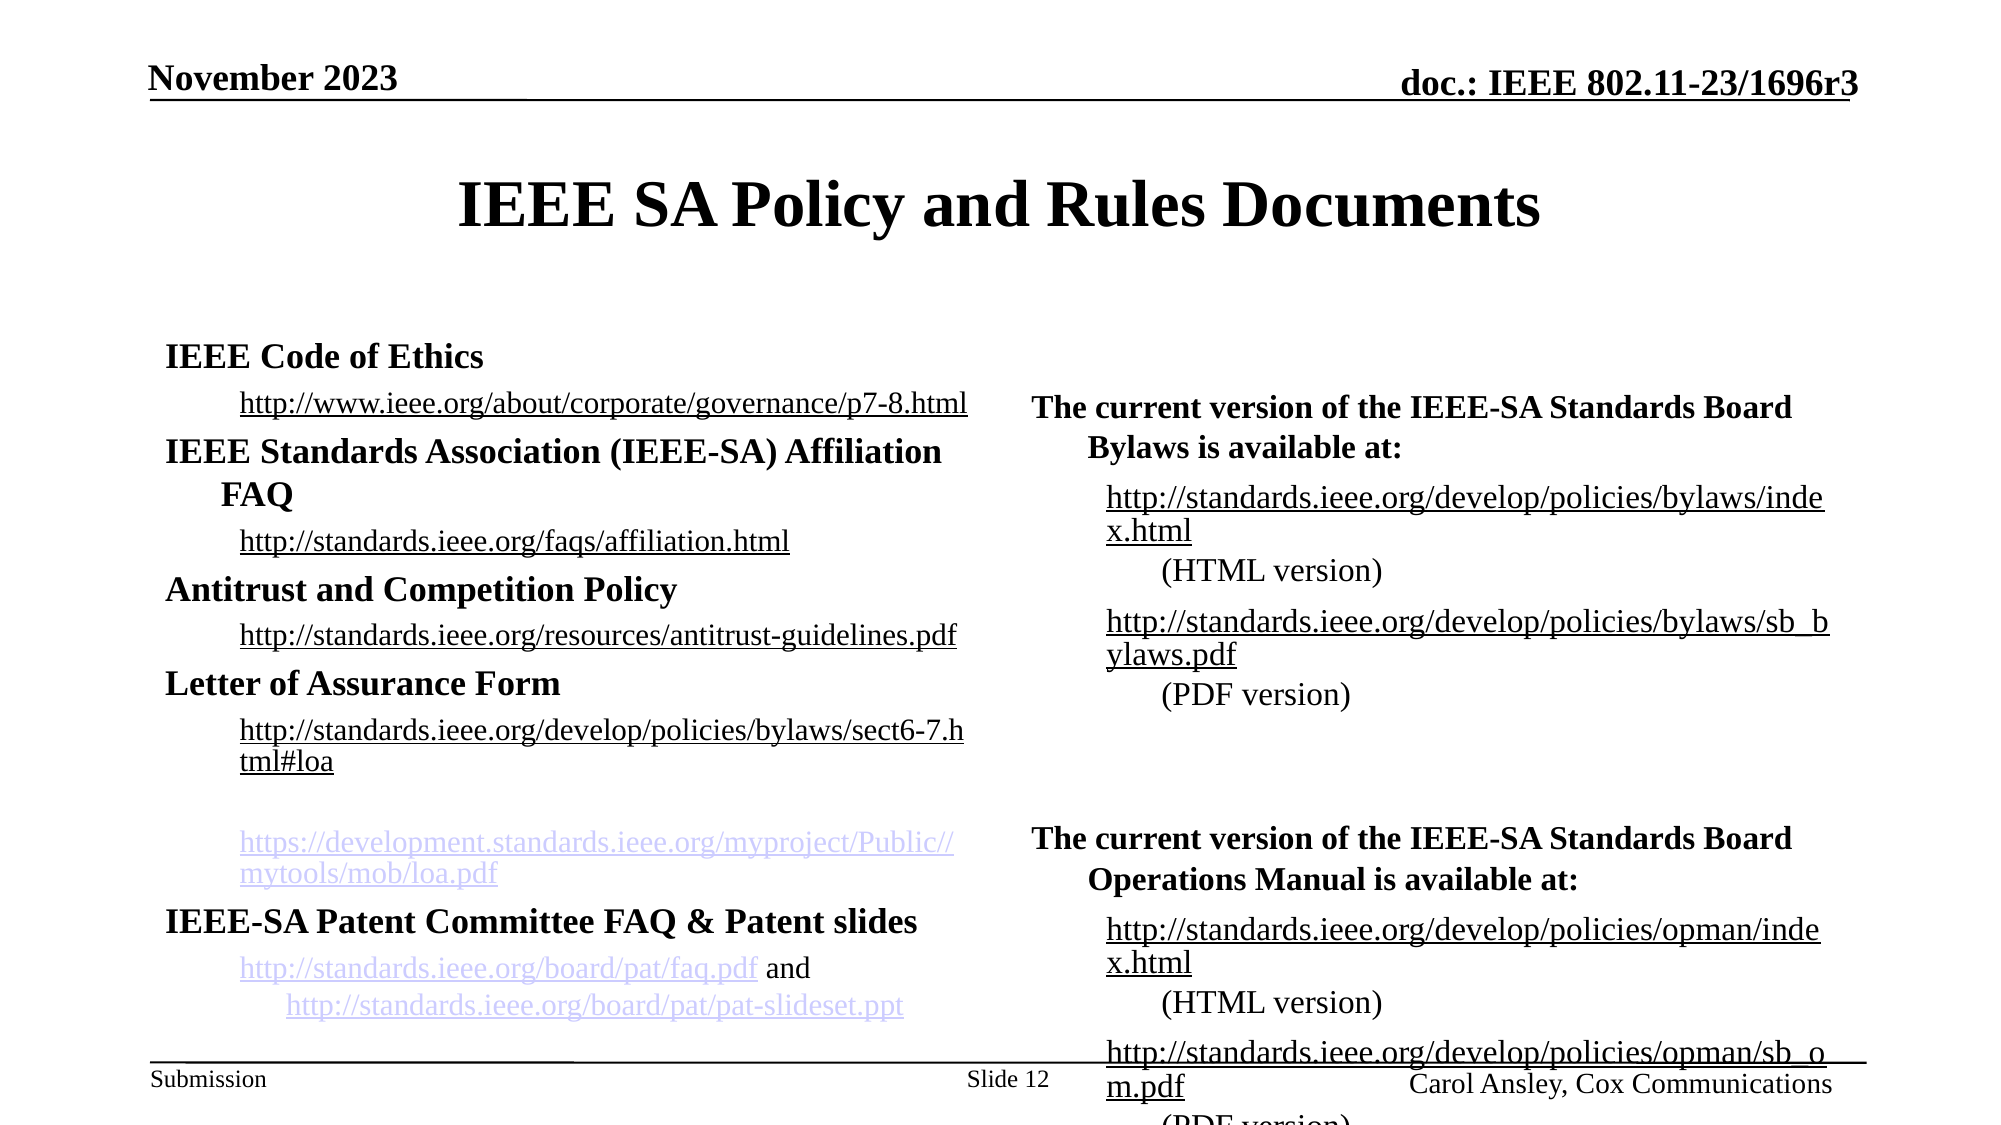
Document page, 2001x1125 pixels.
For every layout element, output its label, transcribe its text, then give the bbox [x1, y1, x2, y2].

slide_number Slide 12 [950, 1061, 1067, 1123]
list The current version of the IEEE-SA Standards Board Bylaws is available at: http://standards.ieee.org/develop/policies/bylaws/index.html (HTML version) http://standards.ieee.org/develop/policies/bylaws/sb_bylaws.pdf (PDF version) The current version of the IEEE-SA Standards Board Operations Manual is available at: http://standards.ieee.org/develop/policies/opman/index.html (HTML version) http://standards.ieee.org/develop/policies/opman/sb_om.pdf (PDF version) [1016, 324, 1850, 1000]
title IEEE SA Policy and Rules Documents [149, 112, 1850, 288]
list IEEE Code of Ethics http://www.ieee.org/about/corporate/governance/p7-8.html IEEE Standards Association (IEEE-SA) Affiliation FAQ http://standards.ieee.org/faqs/affiliation.html Antitrust and Competition Policy http://standards.ieee.org/resources/antitrust-guidelines.pdf Letter of Assurance Form http://standards.ieee.org/develop/policies/bylaws/sect6-7.html#loa https://development.standards.ieee.org/myproject/Public//mytools/mob/loa.pdf IEEE-SA Patent Committee FAQ & Patent slides http://standards.ieee.org/board/pat/faq.pdf and http://standards.ieee.org/board/pat/pat-slideset.ppt [149, 324, 984, 1000]
